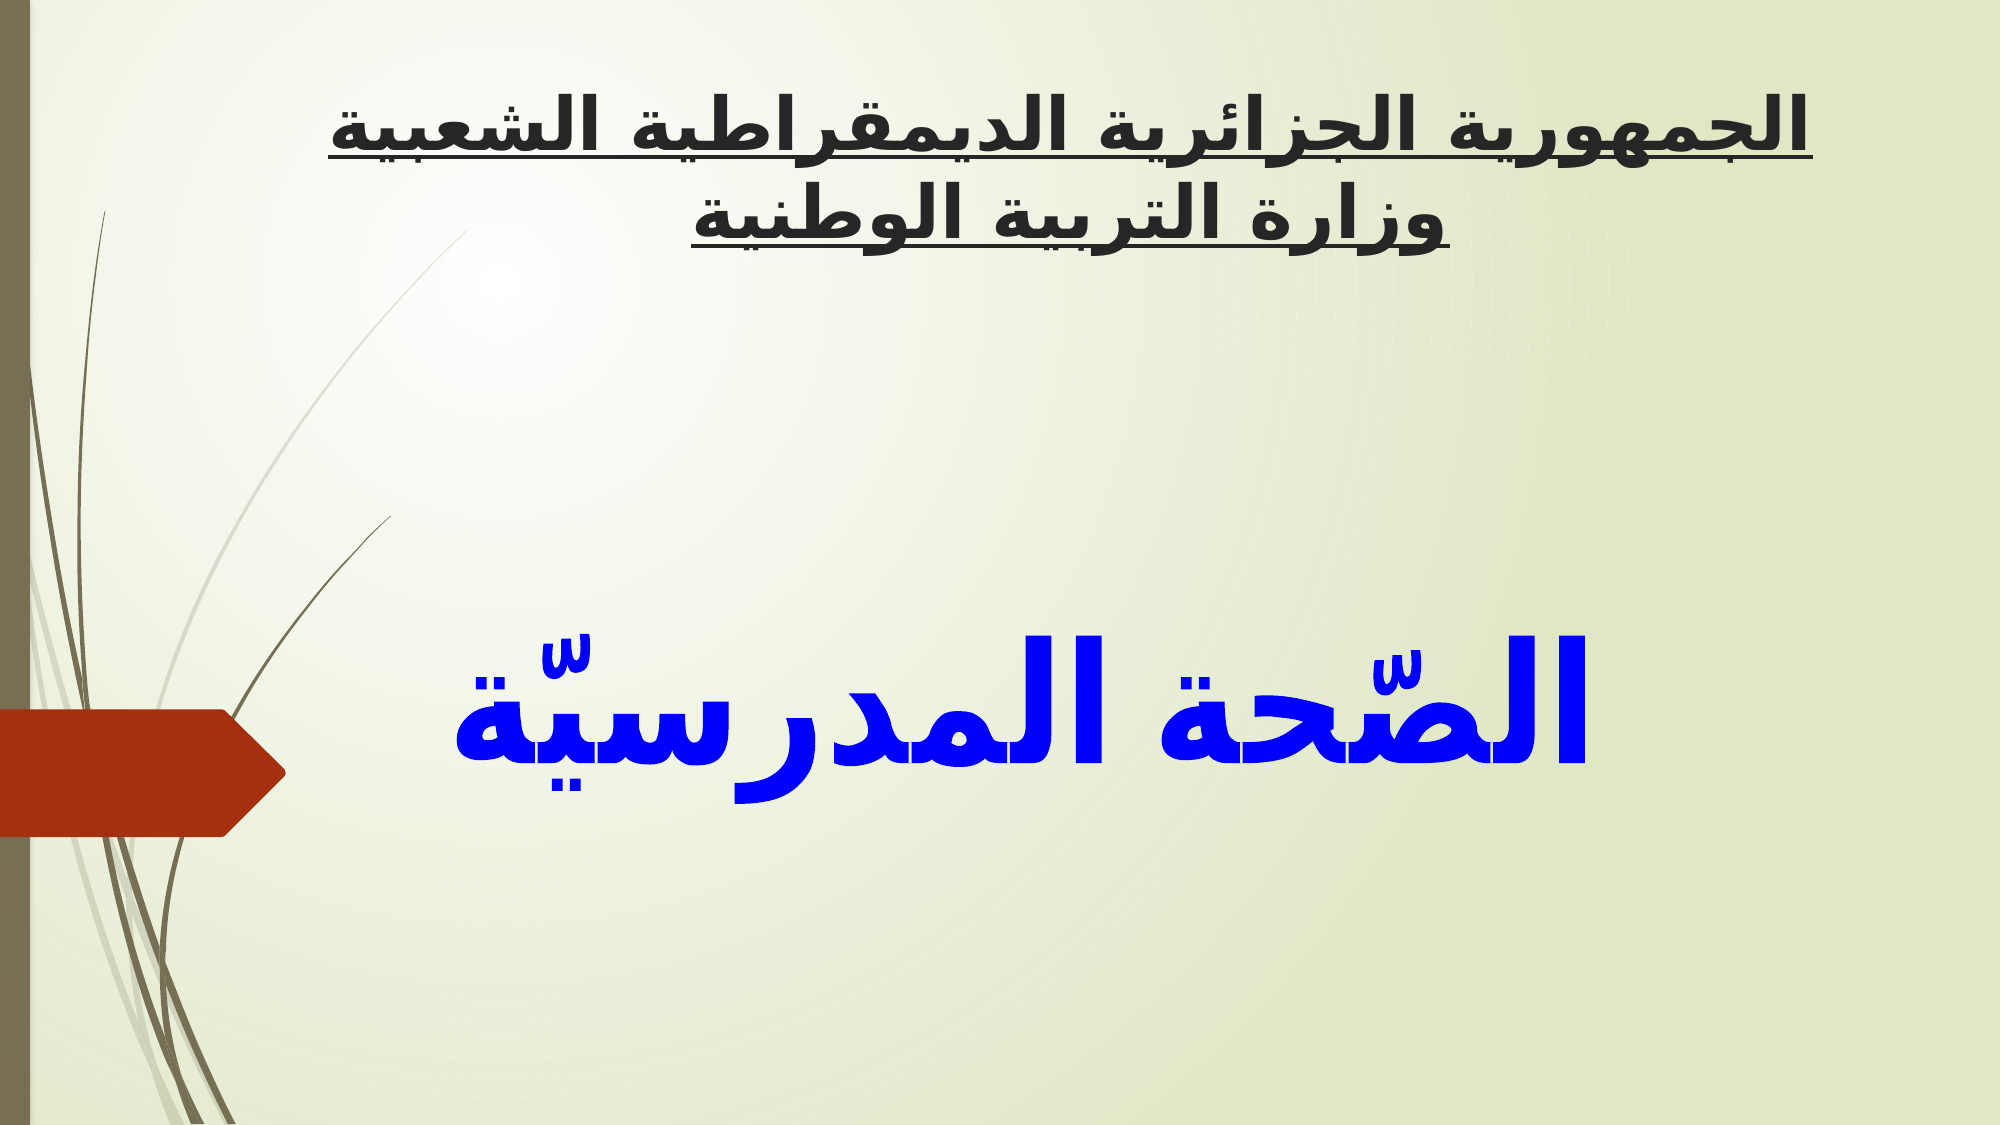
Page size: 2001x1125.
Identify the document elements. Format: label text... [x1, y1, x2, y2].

title الجمهورية الجزائرية الديمقراطية الشعبية وزارة التربية الوطنية [310, 60, 1831, 262]
text_box [130, 494, 1803, 663]
